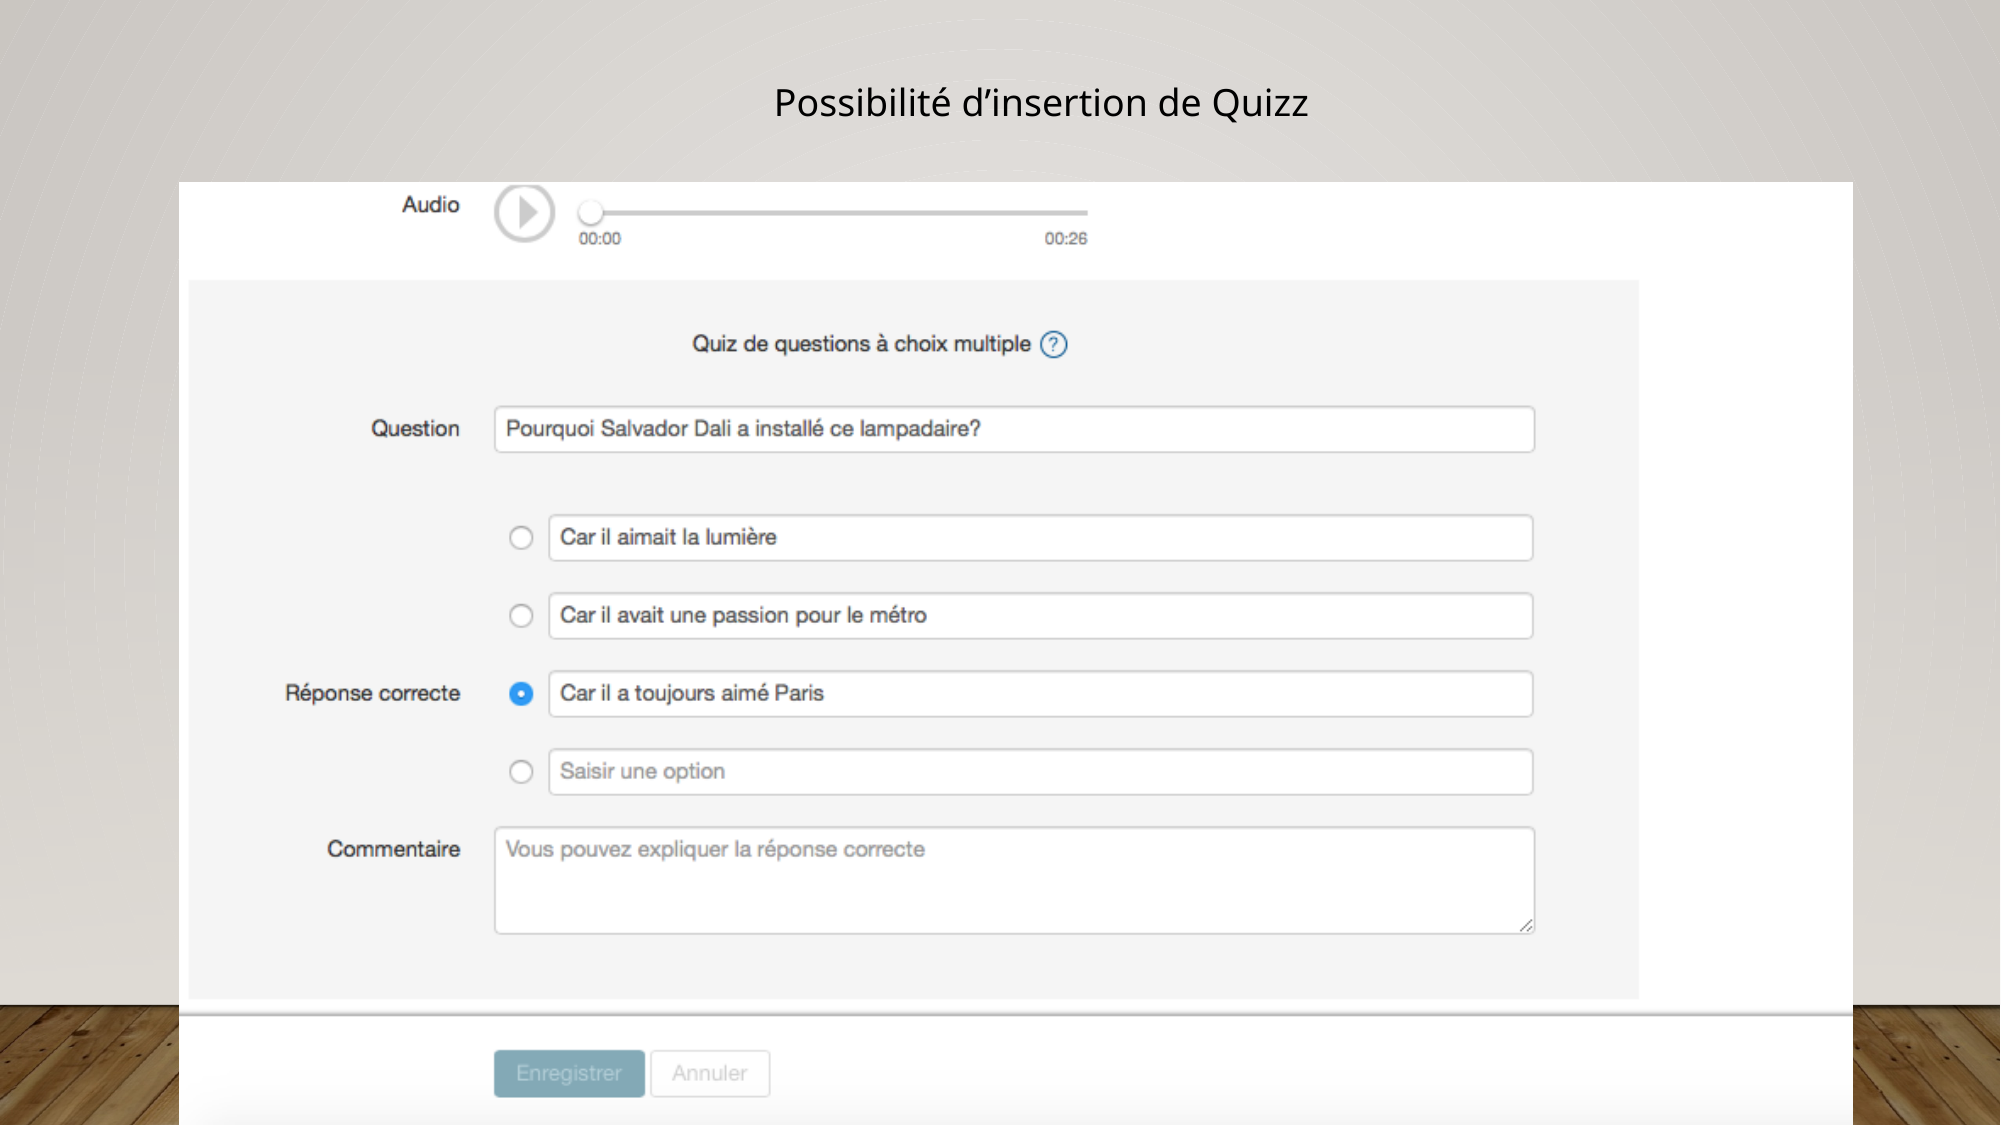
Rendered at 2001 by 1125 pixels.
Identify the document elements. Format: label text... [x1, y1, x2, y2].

picture [0, 182, 2000, 1125]
text_box Possibilité d’insertion de Quizz [759, 71, 1325, 132]
